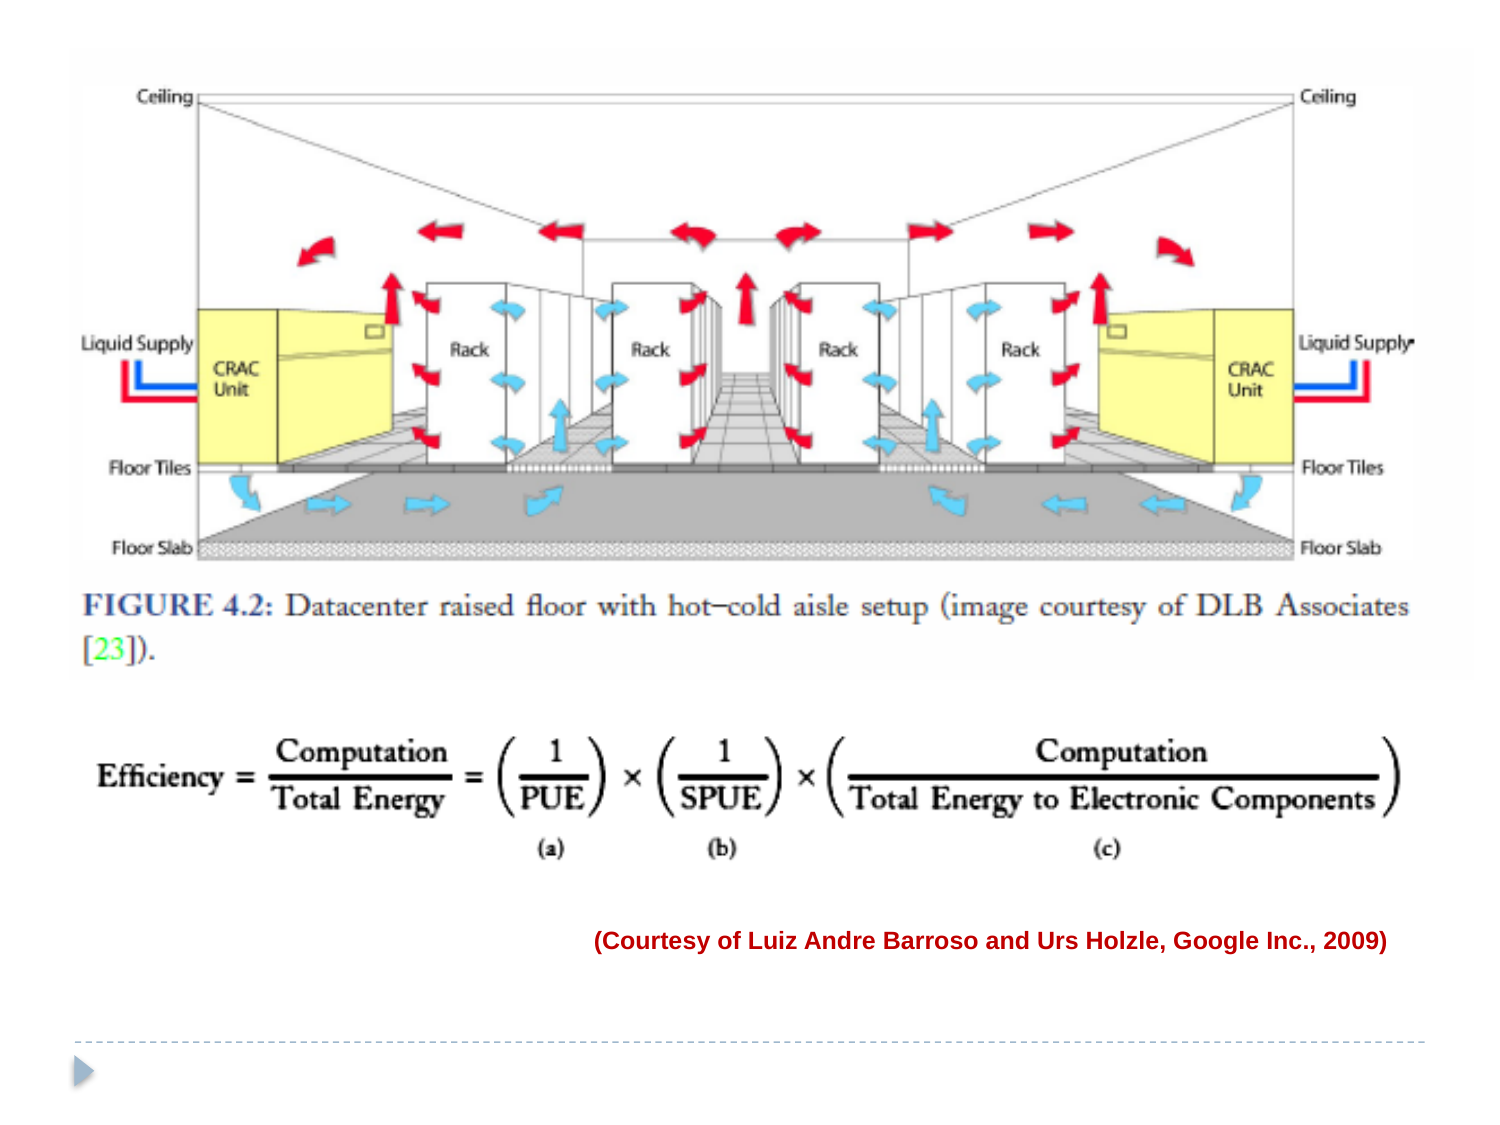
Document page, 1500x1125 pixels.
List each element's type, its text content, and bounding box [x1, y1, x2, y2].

text_box (Courtesy of Luiz Andre Barroso and Urs Holzle, Google Inc., 2009) [579, 916, 1452, 962]
picture [69, 48, 1474, 680]
picture [66, 708, 1414, 879]
